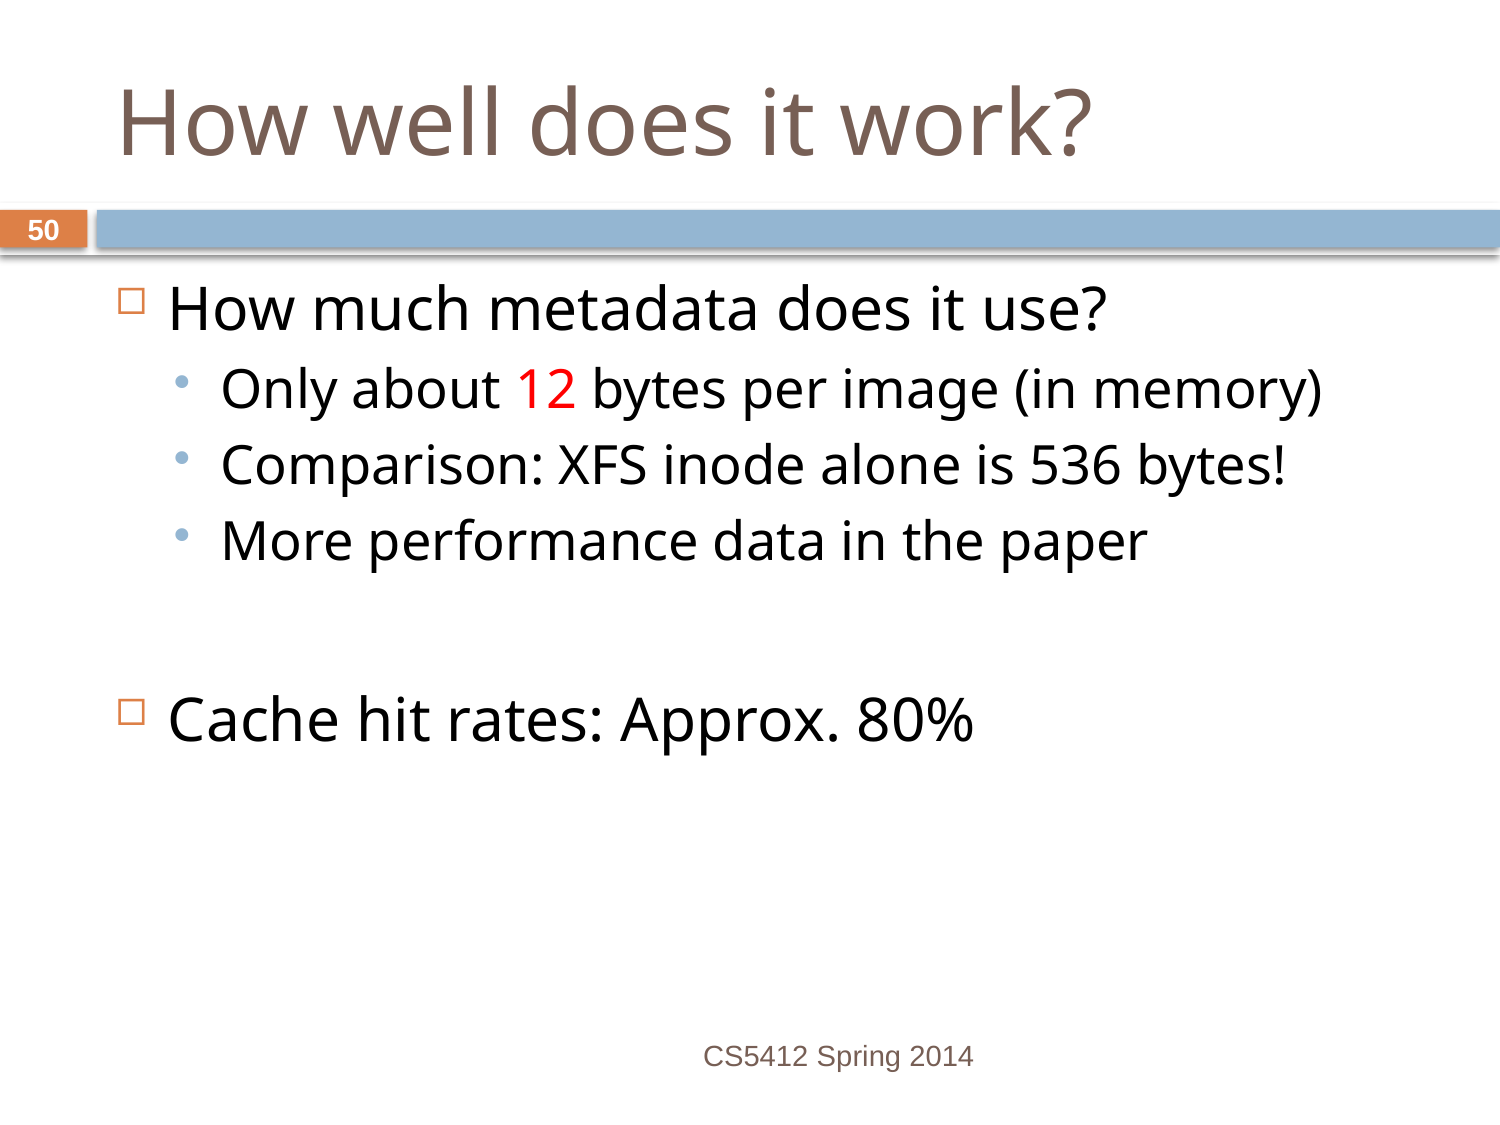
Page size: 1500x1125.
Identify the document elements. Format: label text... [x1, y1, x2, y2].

footer CS5412 Spring 2014 [99, 1025, 990, 1085]
title How well does it work? [100, 37, 1438, 200]
slide_number 50 [0, 208, 88, 249]
list How much metadata does it use? Only about 12 bytes per image (in memory) Comparison: XFS inode alone is 536 bytes! More performance data in the paper Cache hit rates: Approx. 80% [100, 262, 1438, 1000]
